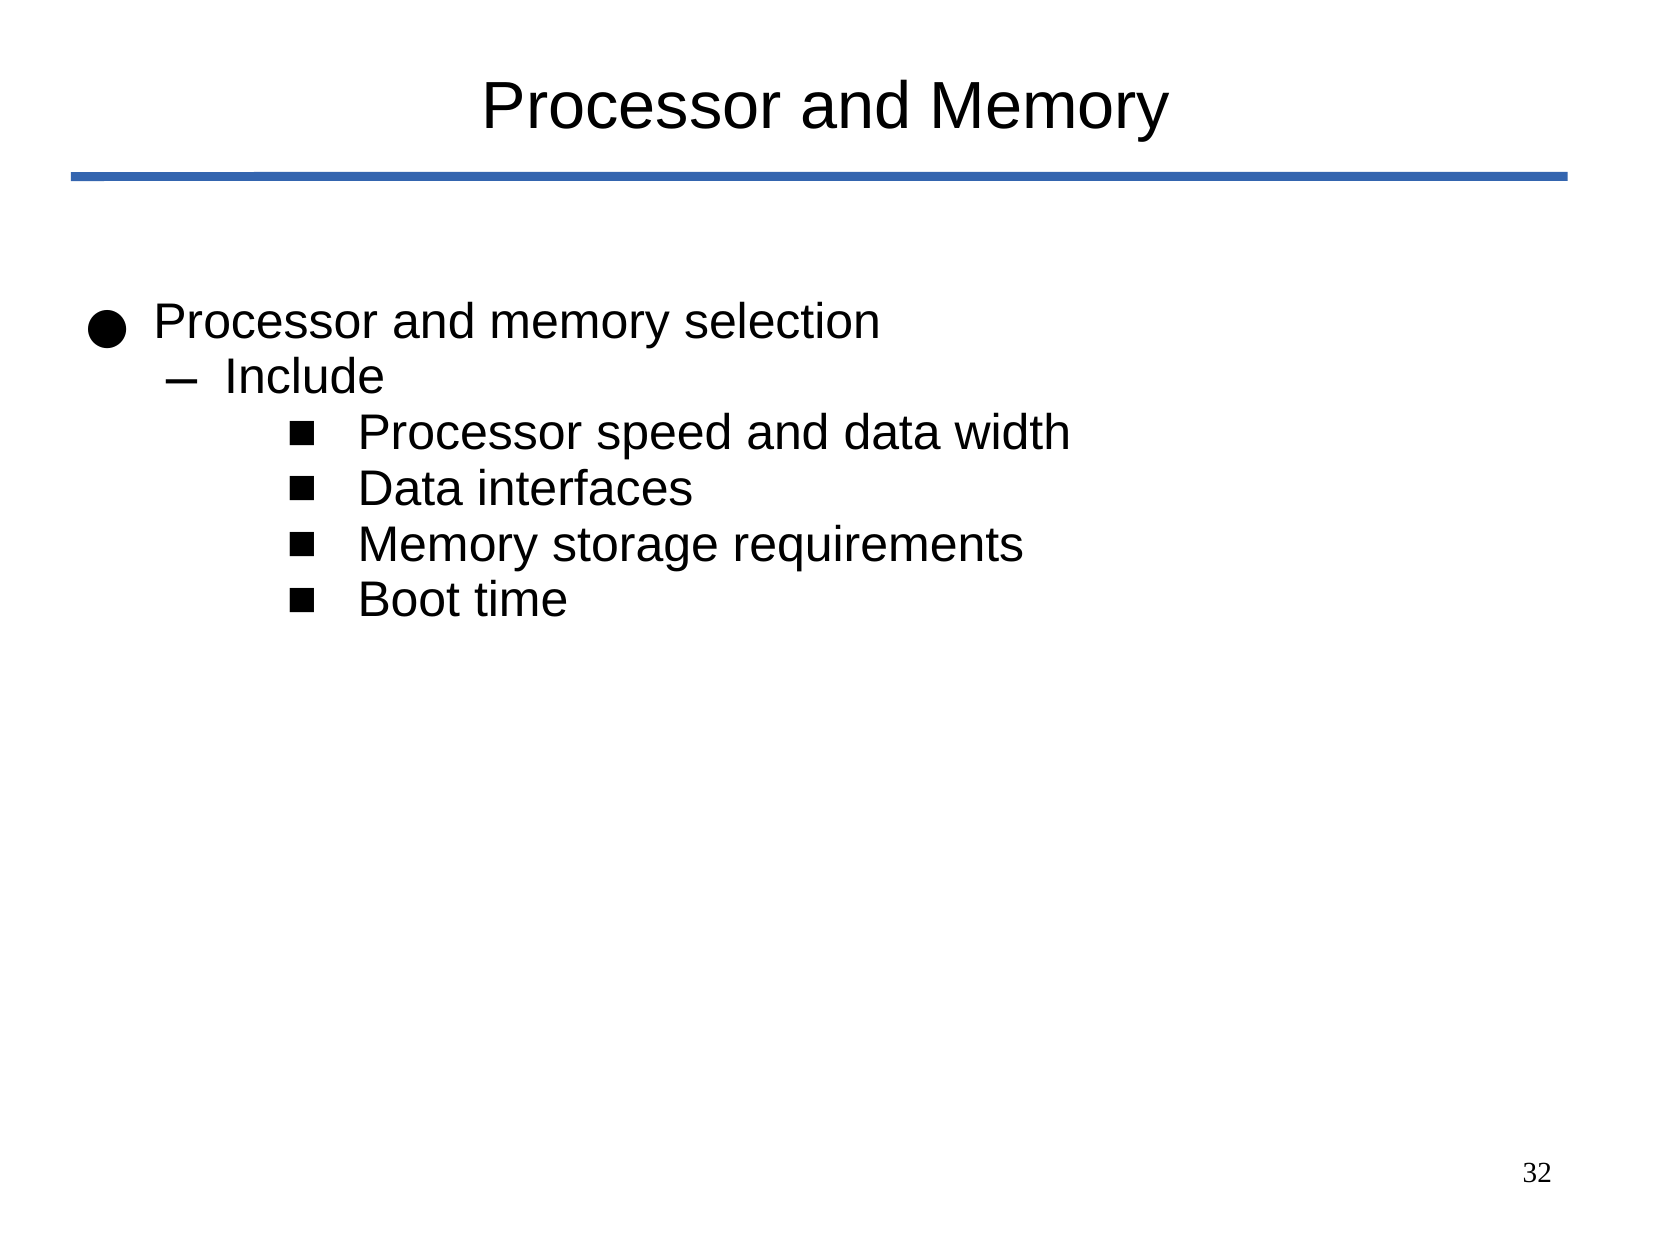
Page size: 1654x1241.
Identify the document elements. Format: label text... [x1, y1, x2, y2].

list Processor and memory selection Include Processor speed and data width Data interfaces Memory storage requirements Boot time [82, 290, 1571, 1110]
slide_number ‹#› [1185, 1129, 1571, 1215]
title Processor and Memory [82, 49, 1571, 158]
